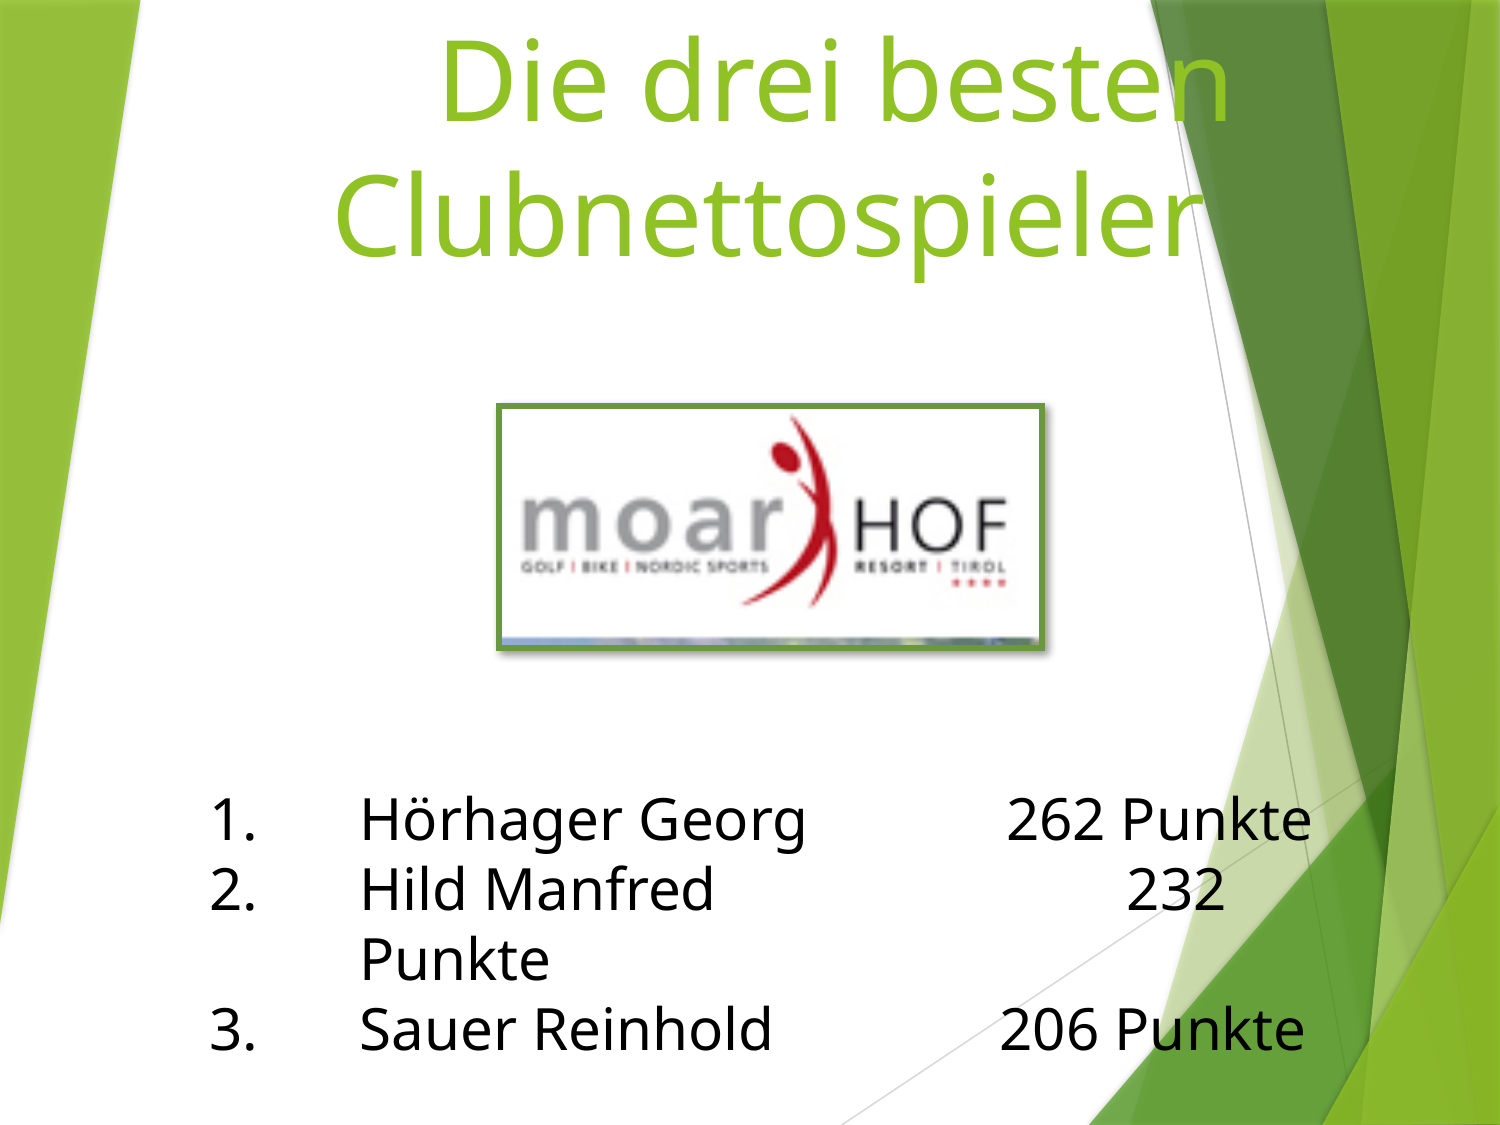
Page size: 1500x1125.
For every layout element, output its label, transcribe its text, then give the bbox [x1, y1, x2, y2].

text_box Hörhager Georg 262 Punkte Hild Manfred 232 Punkte Sauer Reinhold 206 Punkte [194, 775, 1376, 1125]
title Die drei besten Clubnettospieler [236, 1, 1251, 440]
picture [501, 408, 1040, 646]
